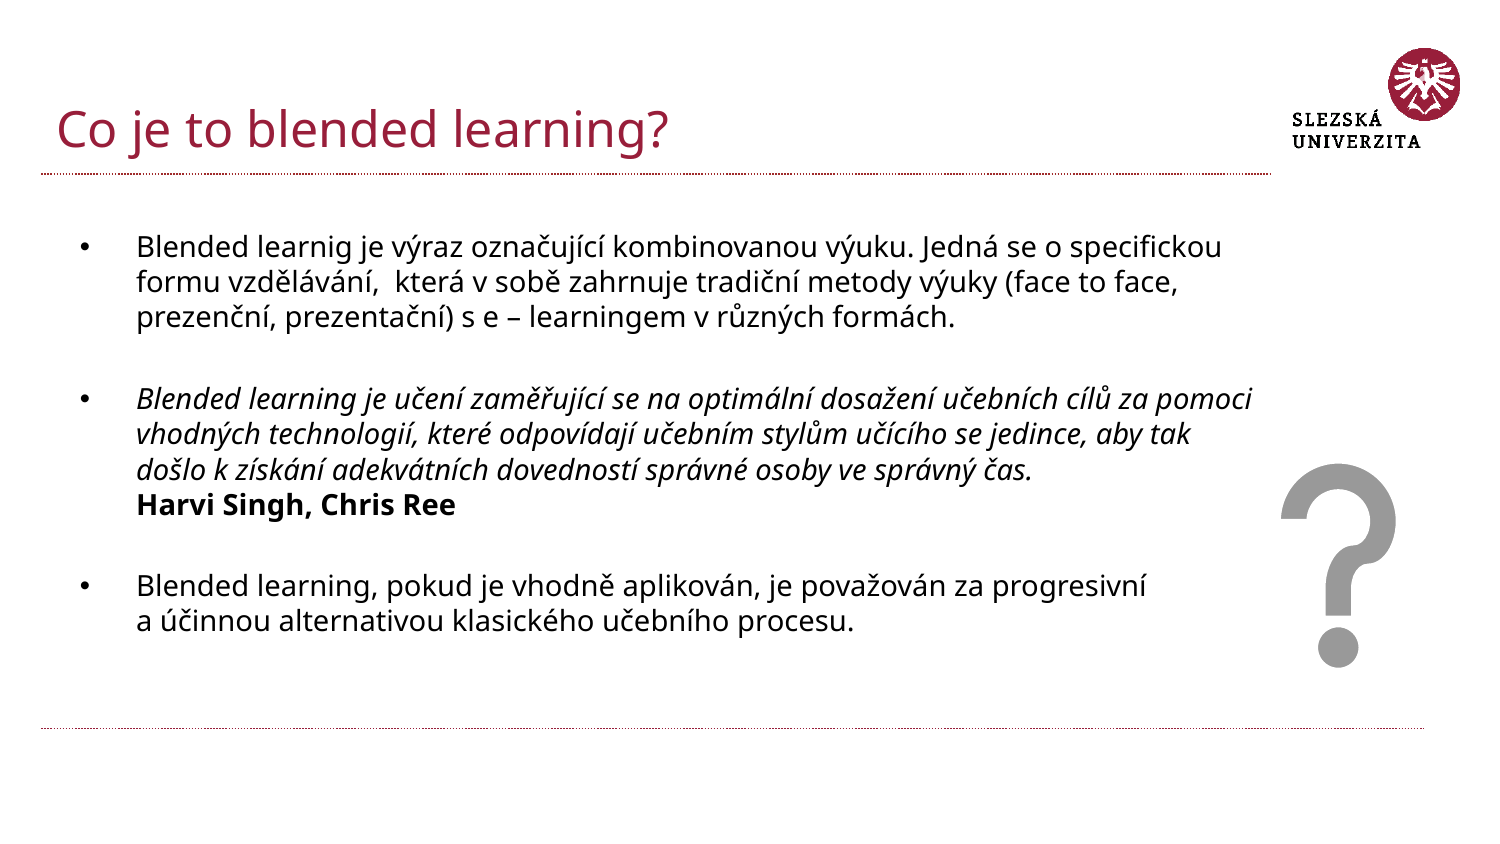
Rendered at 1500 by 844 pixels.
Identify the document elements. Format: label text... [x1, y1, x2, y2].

text_box [811, 728, 1426, 763]
text_box [1197, 425, 1480, 707]
title Co je to blended learning? [41, 89, 786, 173]
text_box Blended learnig je výraz označující kombinovanou výuku. Jedná se o specifickou formu vzdělávání, která v sobě zahrnuje tradiční metody výuky (face to face, prezenční, prezentační) s e – learningem v různých formách. Blended learning je učení zaměřující se na optimální dosažení učebních cílů za pomoci vhodných technologií, které odpovídají učebním stylům učícího se jedince, aby tak došlo k získání adekvátních dovedností správné osoby ve správný čas. Harvi Singh, Chris Ree Blended learning, pokud je vhodně aplikován, je považován za progresivní a účinnou alternativou klasického učebního procesu. [64, 221, 1270, 712]
picture [1290, 45, 1463, 151]
